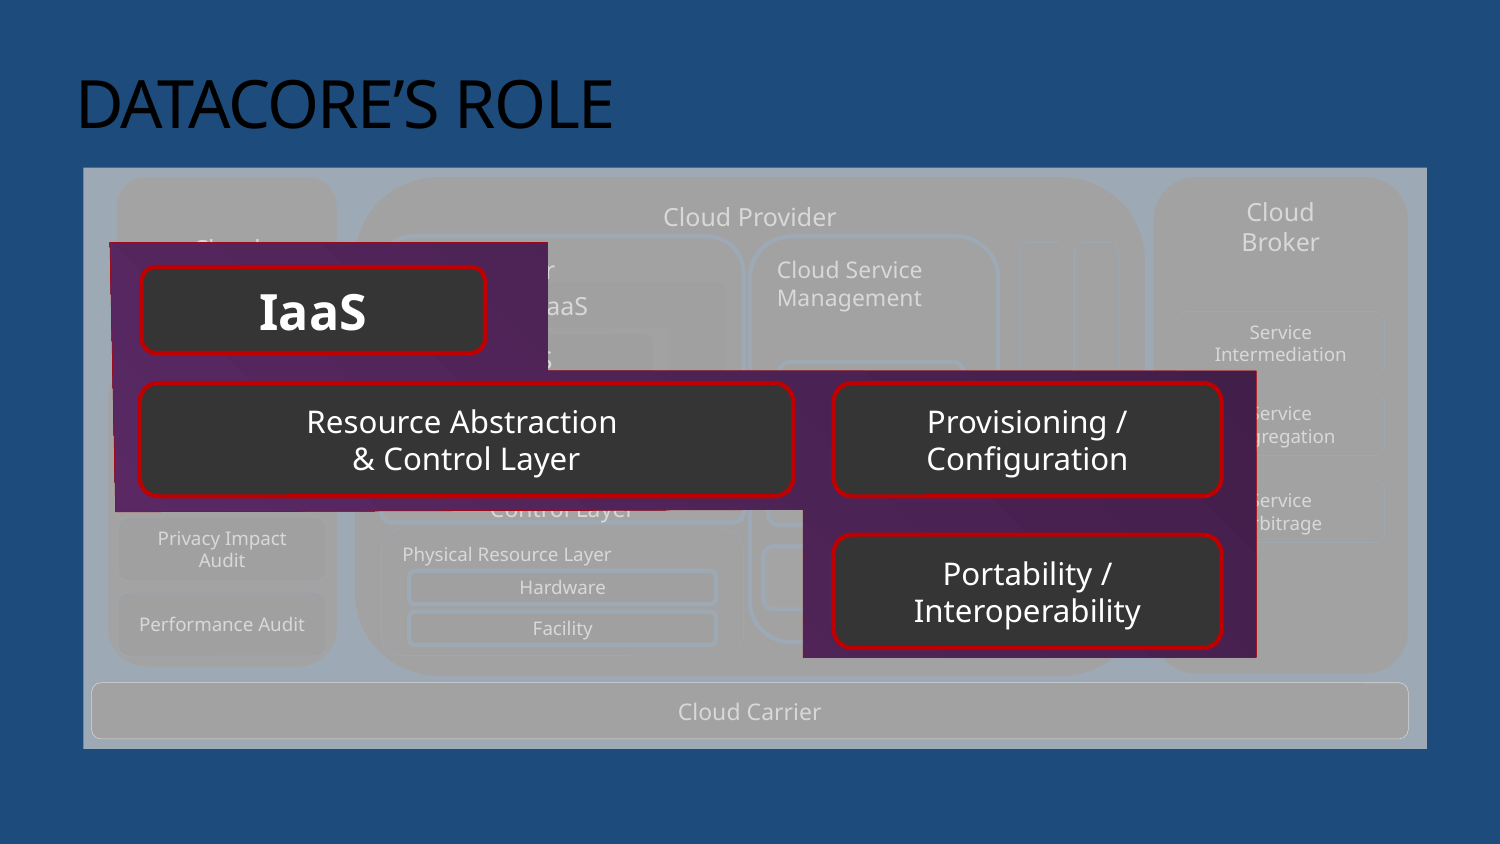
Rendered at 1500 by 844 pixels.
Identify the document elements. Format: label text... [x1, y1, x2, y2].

text_box [81, 166, 1429, 751]
title DATACORE’S ROLE [75, 70, 1364, 143]
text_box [91, 176, 1409, 740]
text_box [109, 242, 1257, 658]
